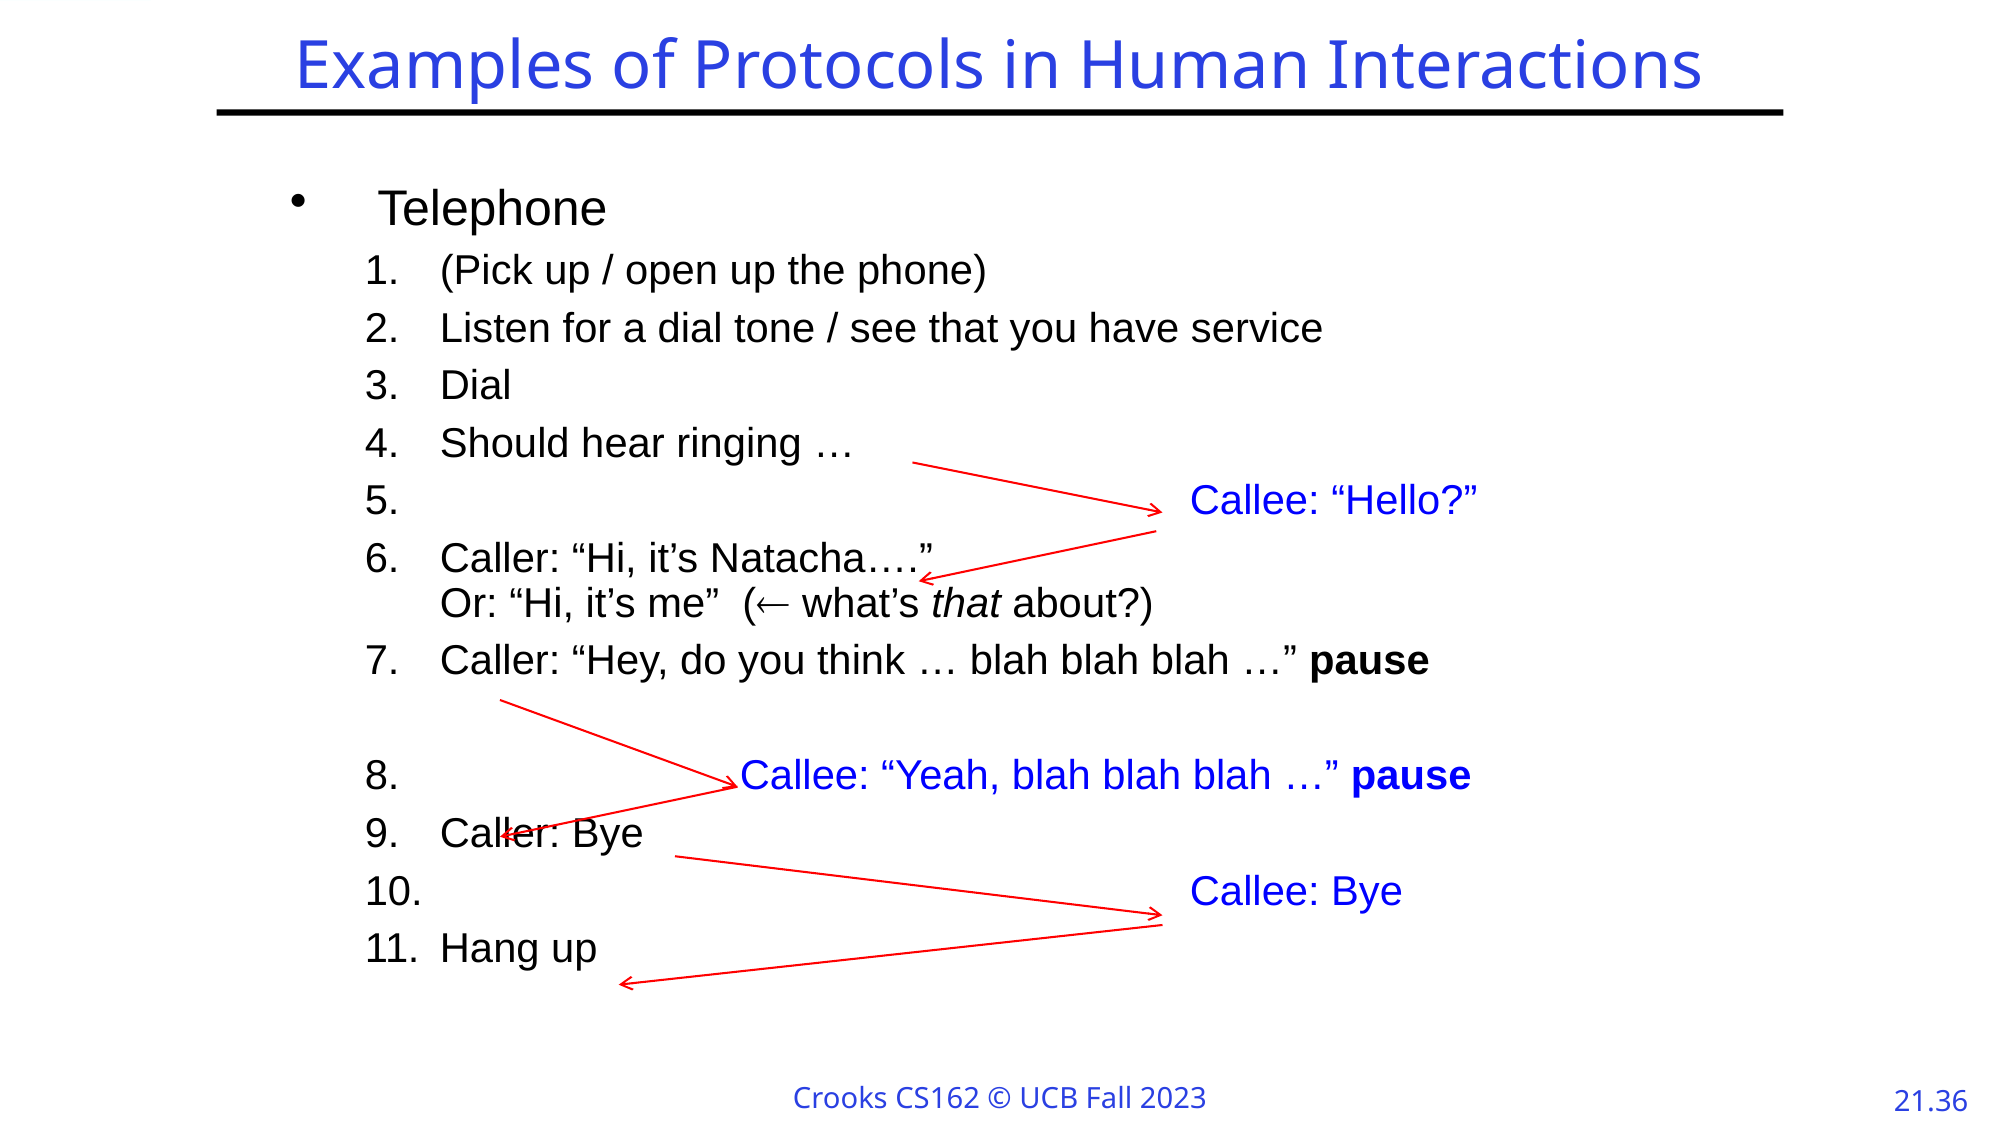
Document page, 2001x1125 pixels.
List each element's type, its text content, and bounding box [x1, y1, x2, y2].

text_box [499, 699, 738, 786]
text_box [674, 855, 1163, 916]
list Telephone (Pick up / open up the phone) Listen for a dial tone / see that you have service Dial Should hear ringing … Callee: “Hello?” Caller: “Hi, it’s Natacha….” Or: “Hi, it’s me” ( what’s that about?) Caller: “Hey, do you think … blah blah blah …” pause Callee: “Yeah, blah blah blah …” pause Caller: Bye Callee: Bye Hang up [275, 174, 1625, 1038]
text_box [912, 462, 1163, 513]
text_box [918, 530, 1157, 582]
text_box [499, 786, 738, 838]
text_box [618, 924, 1163, 985]
title Examples of Protocols in Human Interactions [0, 8, 2000, 125]
